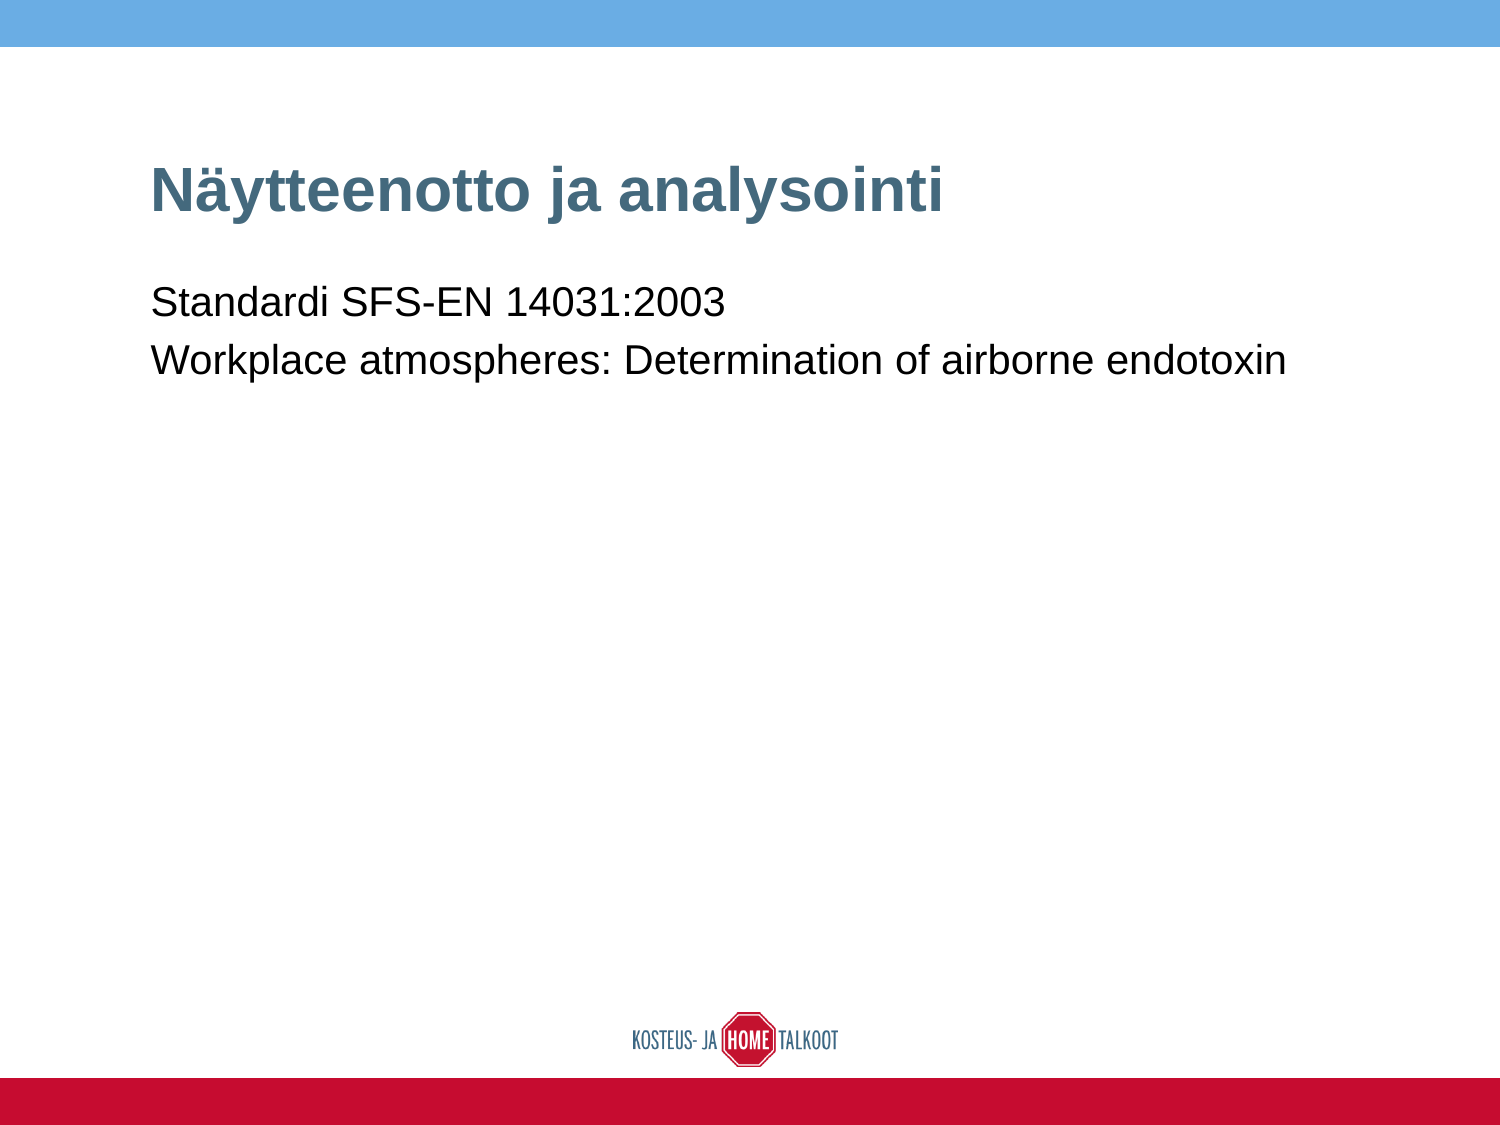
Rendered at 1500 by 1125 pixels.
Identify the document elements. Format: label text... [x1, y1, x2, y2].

list Standardi SFS-EN 14031:2003 Workplace atmospheres: Determination of airborne endotoxin [135, 267, 1365, 988]
picture [633, 1012, 838, 1067]
title Näytteenotto ja analysointi [135, 54, 1365, 232]
